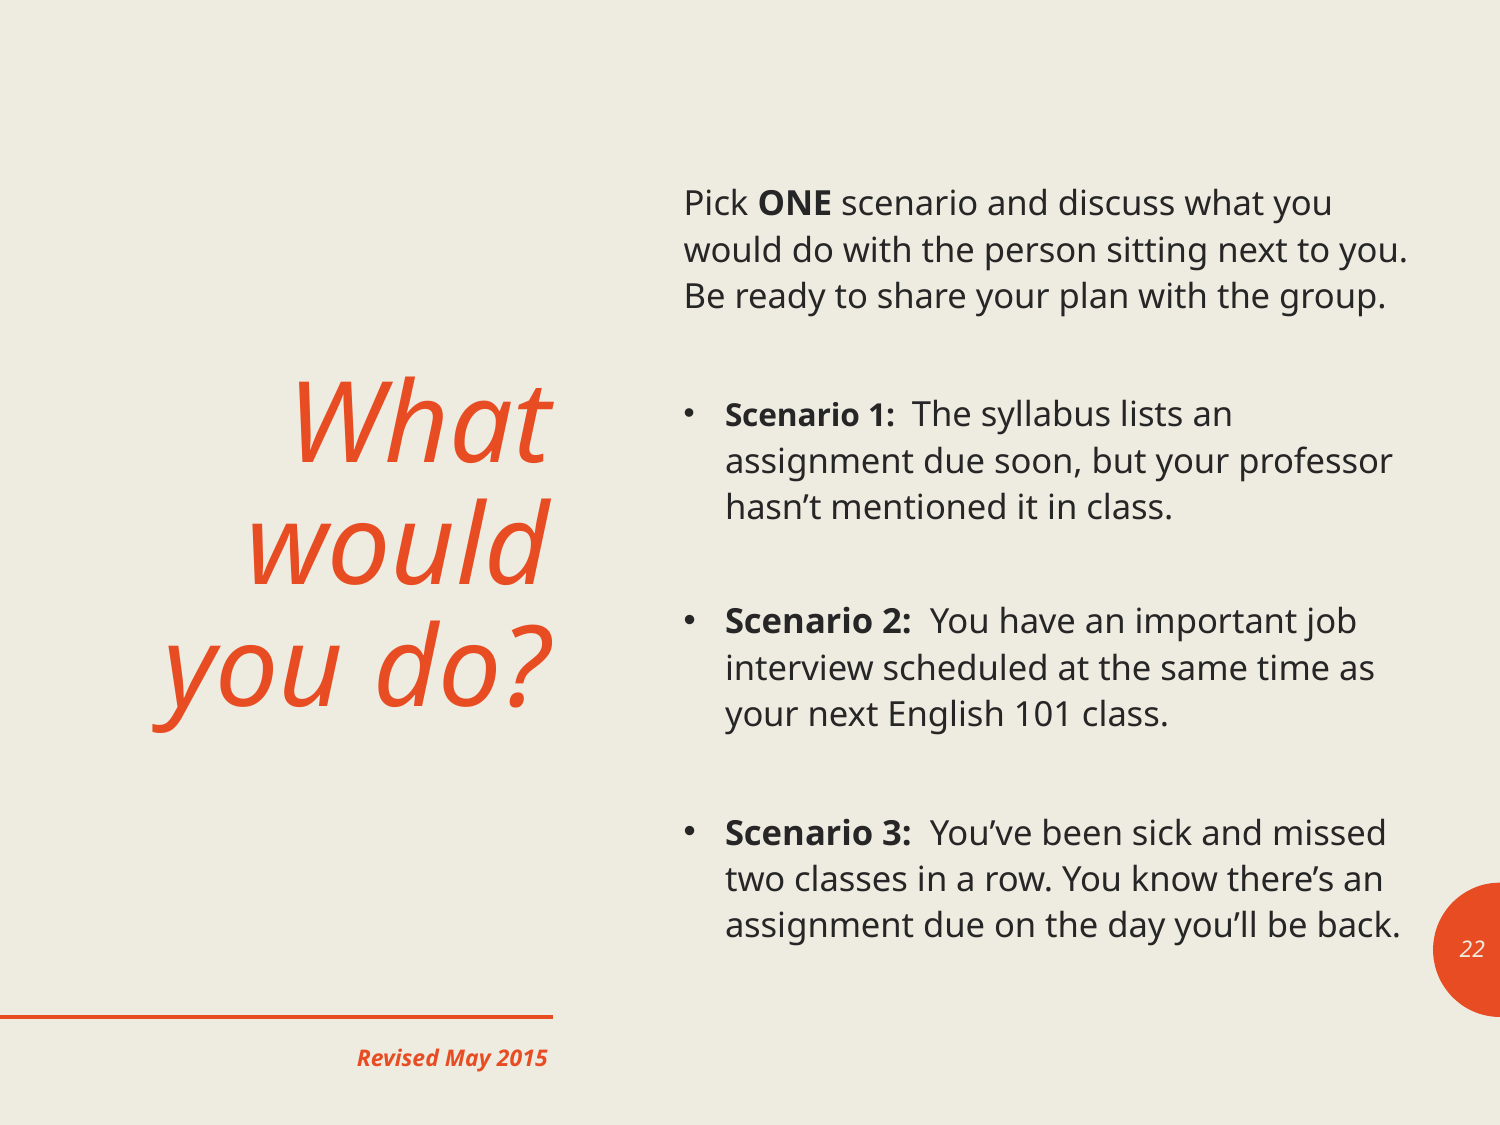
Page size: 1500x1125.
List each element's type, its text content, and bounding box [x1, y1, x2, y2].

list Pick ONE scenario and discuss what you would do with the person sitting next to you. Be ready to share your plan with the group. Scenario 1: The syllabus lists an assignment due soon, but your professor hasn’t mentioned it in class. Scenario 2: You have an important job interview scheduled at the same time as your next English 101 class. Scenario 3: You’ve been sick and missed two classes in a row. You know there’s an assignment due on the day you’ll be back. [668, 168, 1438, 957]
title What would you do? [93, 358, 566, 767]
slide_number 22 [1433, 919, 1500, 980]
footer Revised May 2015 [93, 1035, 564, 1096]
